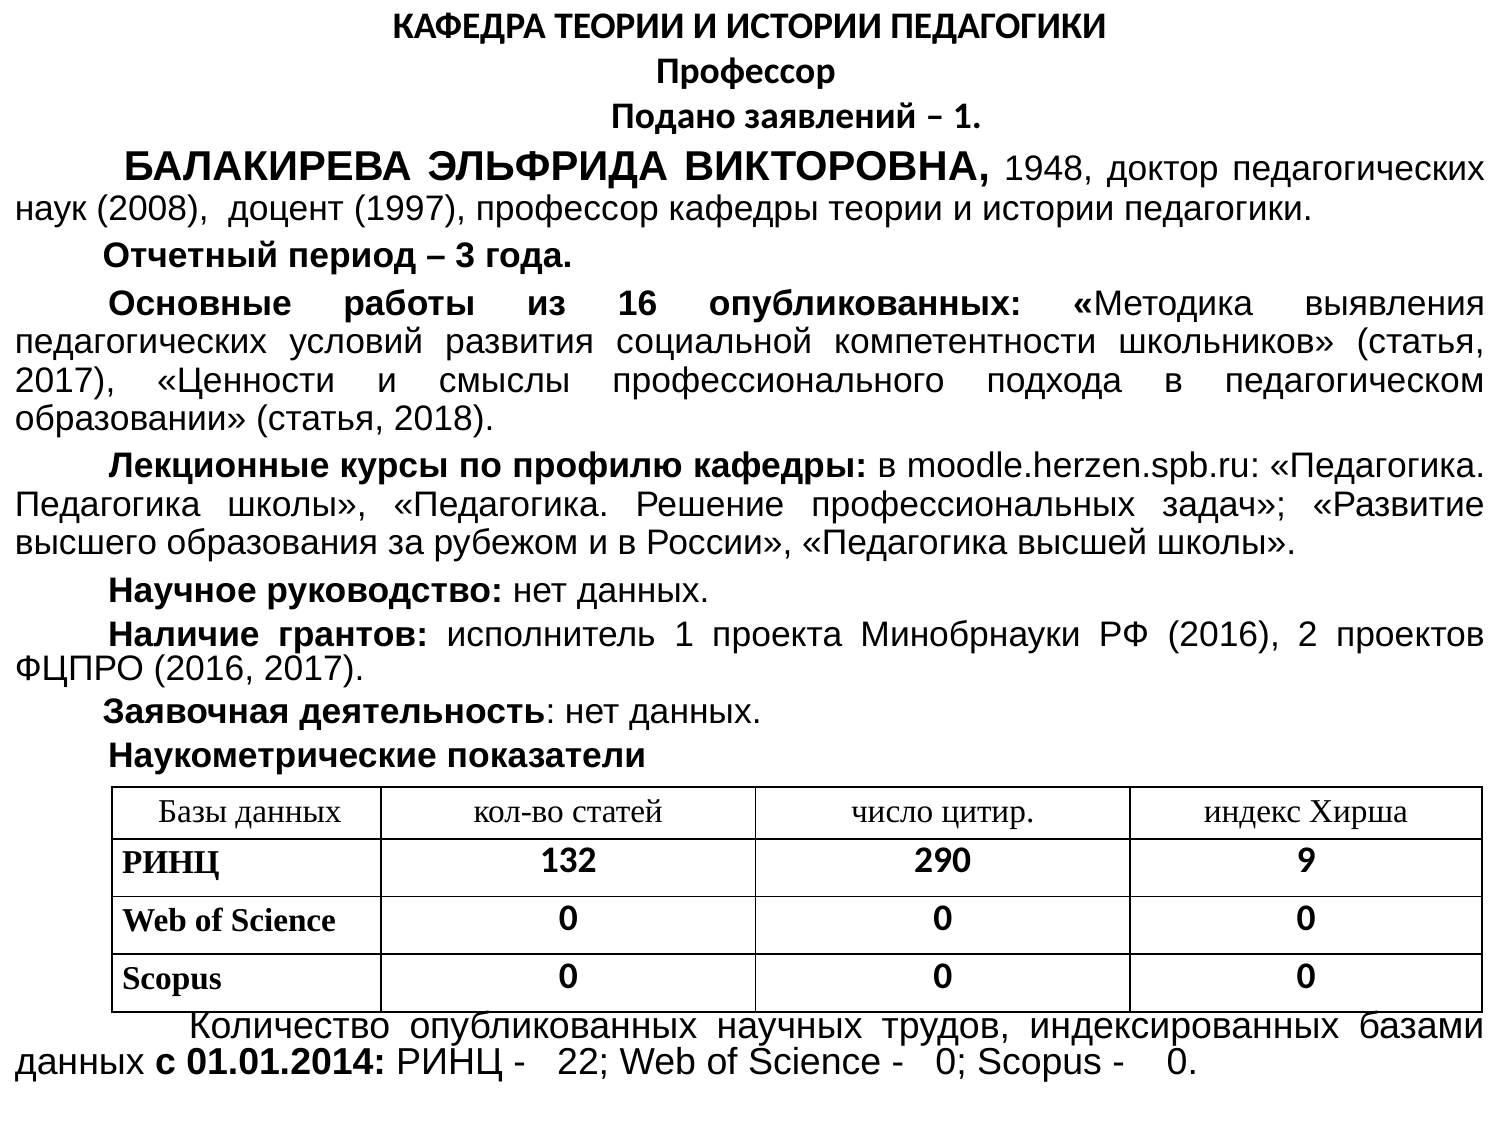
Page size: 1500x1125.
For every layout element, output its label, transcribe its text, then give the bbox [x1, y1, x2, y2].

table_cell 290 [756, 840, 1129, 896]
text_box БАЛАКИРЕВА ЭЛЬФРИДА ВИКТОРОВНА, 1948, доктор педагогических наук (2008), доцент (1997), профессор кафедры теории и истории педагогики. Отчетный период – 3 года. Основные работы из 16 опубликованных: «Методика выявления педагогических условий развития социальной компетентности школьников» (статья, 2017), «Ценности и смыслы профессионального подхода в педагогическом образовании» (статья, 2018). Лекционные курсы по профилю кафедры: в moodle.herzen.spb.ru: «Педагогика. Педагогика школы», «Педагогика. Решение профессиональных задач»; «Развитие высшего образования за рубежом и в России», «Педагогика высшей школы». Научное руководство: нет данных. Наличие грантов: исполнитель 1 проекта Минобрнауки РФ (2016), 2 проектов ФЦПРО (2016, 2017). Заявочная деятельность: нет данных. Наукометрические показатели Количество опубликованных научных трудов, индексированных базами данных с 01.01.2014: РИНЦ - 22; Web of Science - 0; Scopus - 0. [0, 137, 1500, 1125]
table_cell 0 [756, 897, 1129, 953]
table_cell 0 [1131, 955, 1481, 1011]
table_cell Web of Science [113, 897, 380, 953]
table_cell 0 [382, 897, 755, 953]
table_header Базы данных [113, 788, 380, 838]
table_header индекс Хирша [1131, 788, 1481, 838]
table_cell 0 [1131, 897, 1481, 953]
table_cell 0 [382, 955, 755, 1011]
table_header кол-во статей [382, 788, 755, 838]
table_header число цитир. [756, 788, 1129, 838]
text_box КАФЕДРА ТЕОРИИ И ИСТОРИИ ПЕДАГОГИКИ Профессор Подано заявлений – 1. [0, 0, 1500, 137]
table_cell 132 [382, 840, 755, 896]
table_cell Scopus [113, 955, 380, 1011]
table_cell 9 [1131, 840, 1481, 896]
table_cell РИНЦ [113, 840, 380, 896]
table_cell 0 [756, 955, 1129, 1011]
